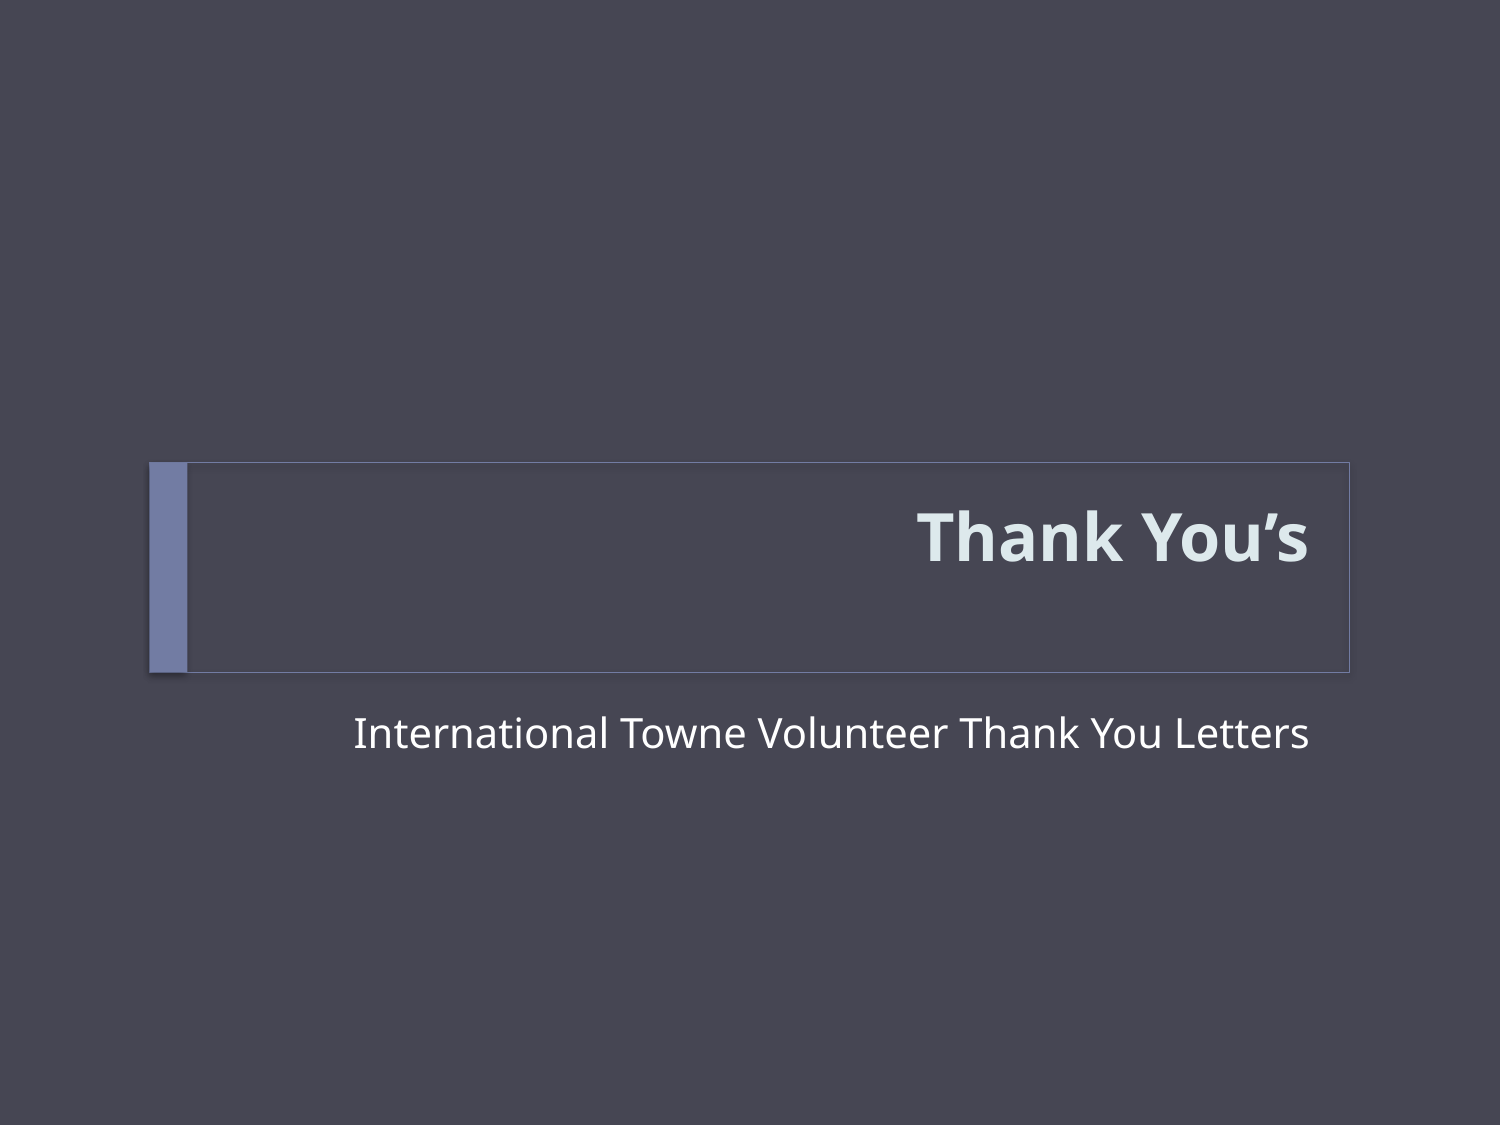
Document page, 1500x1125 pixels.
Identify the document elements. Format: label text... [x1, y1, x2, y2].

title Thank You’s [200, 487, 1325, 663]
list International Towne Volunteer Thank You Letters [212, 699, 1325, 888]
